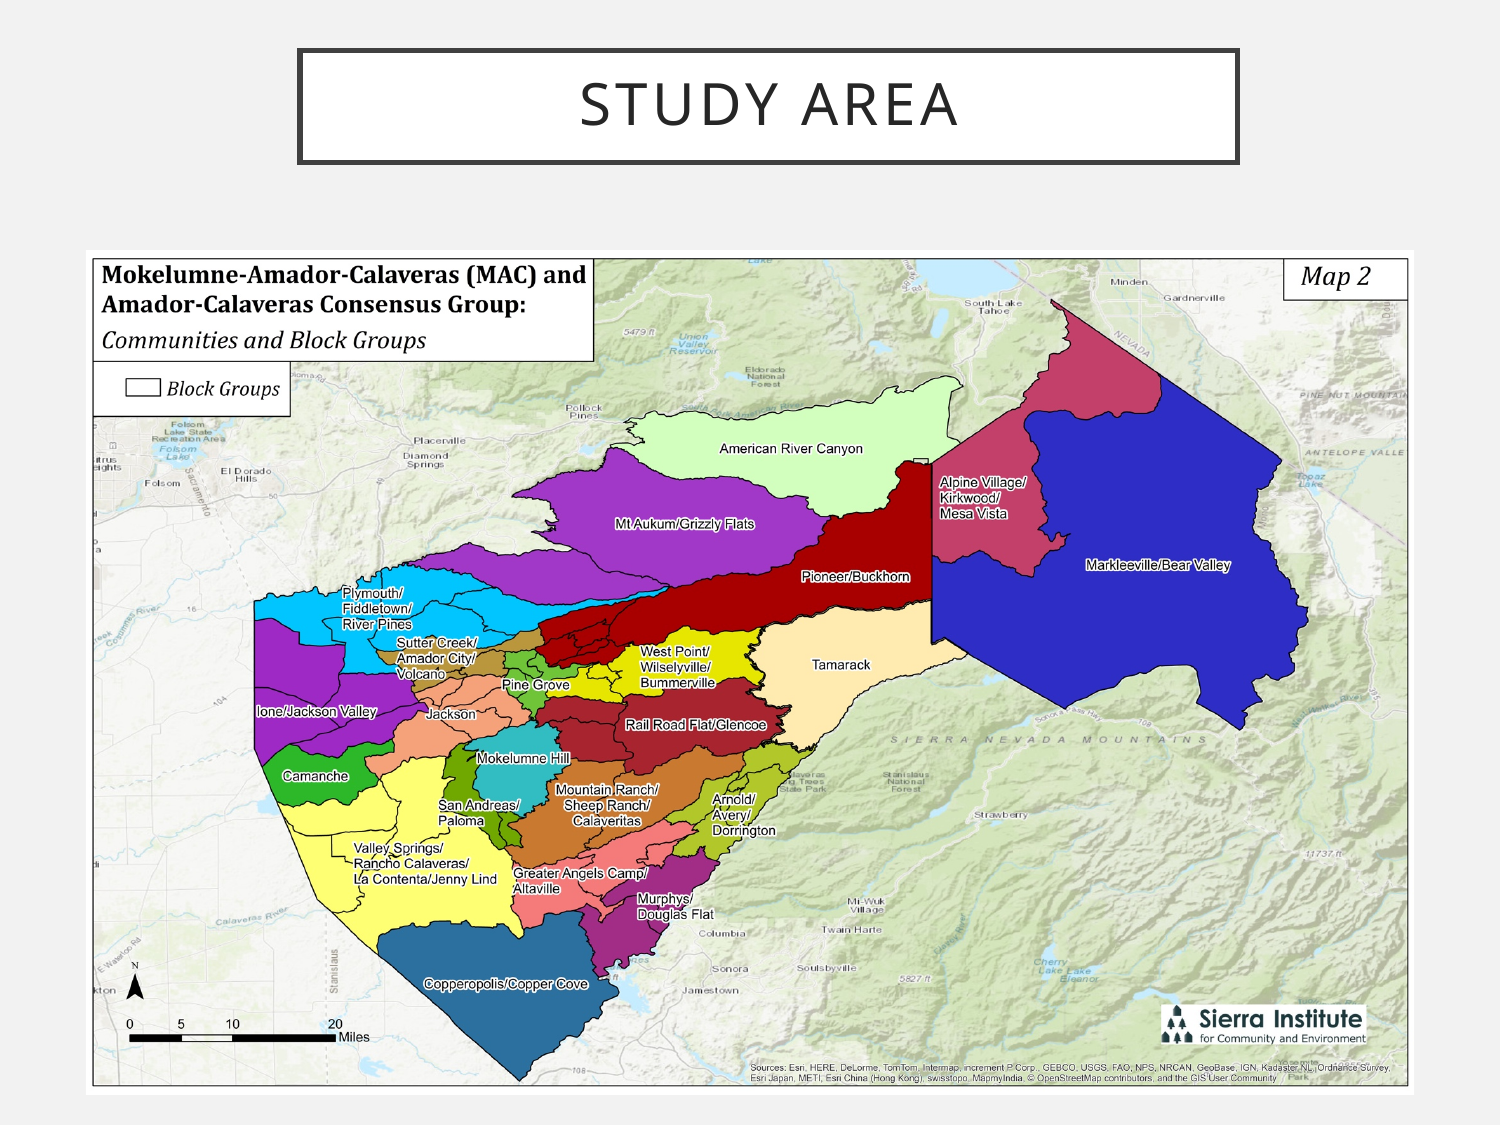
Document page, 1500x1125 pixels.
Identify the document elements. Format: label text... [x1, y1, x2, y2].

picture [85, 250, 1415, 1095]
title Study Area [297, 48, 1240, 165]
